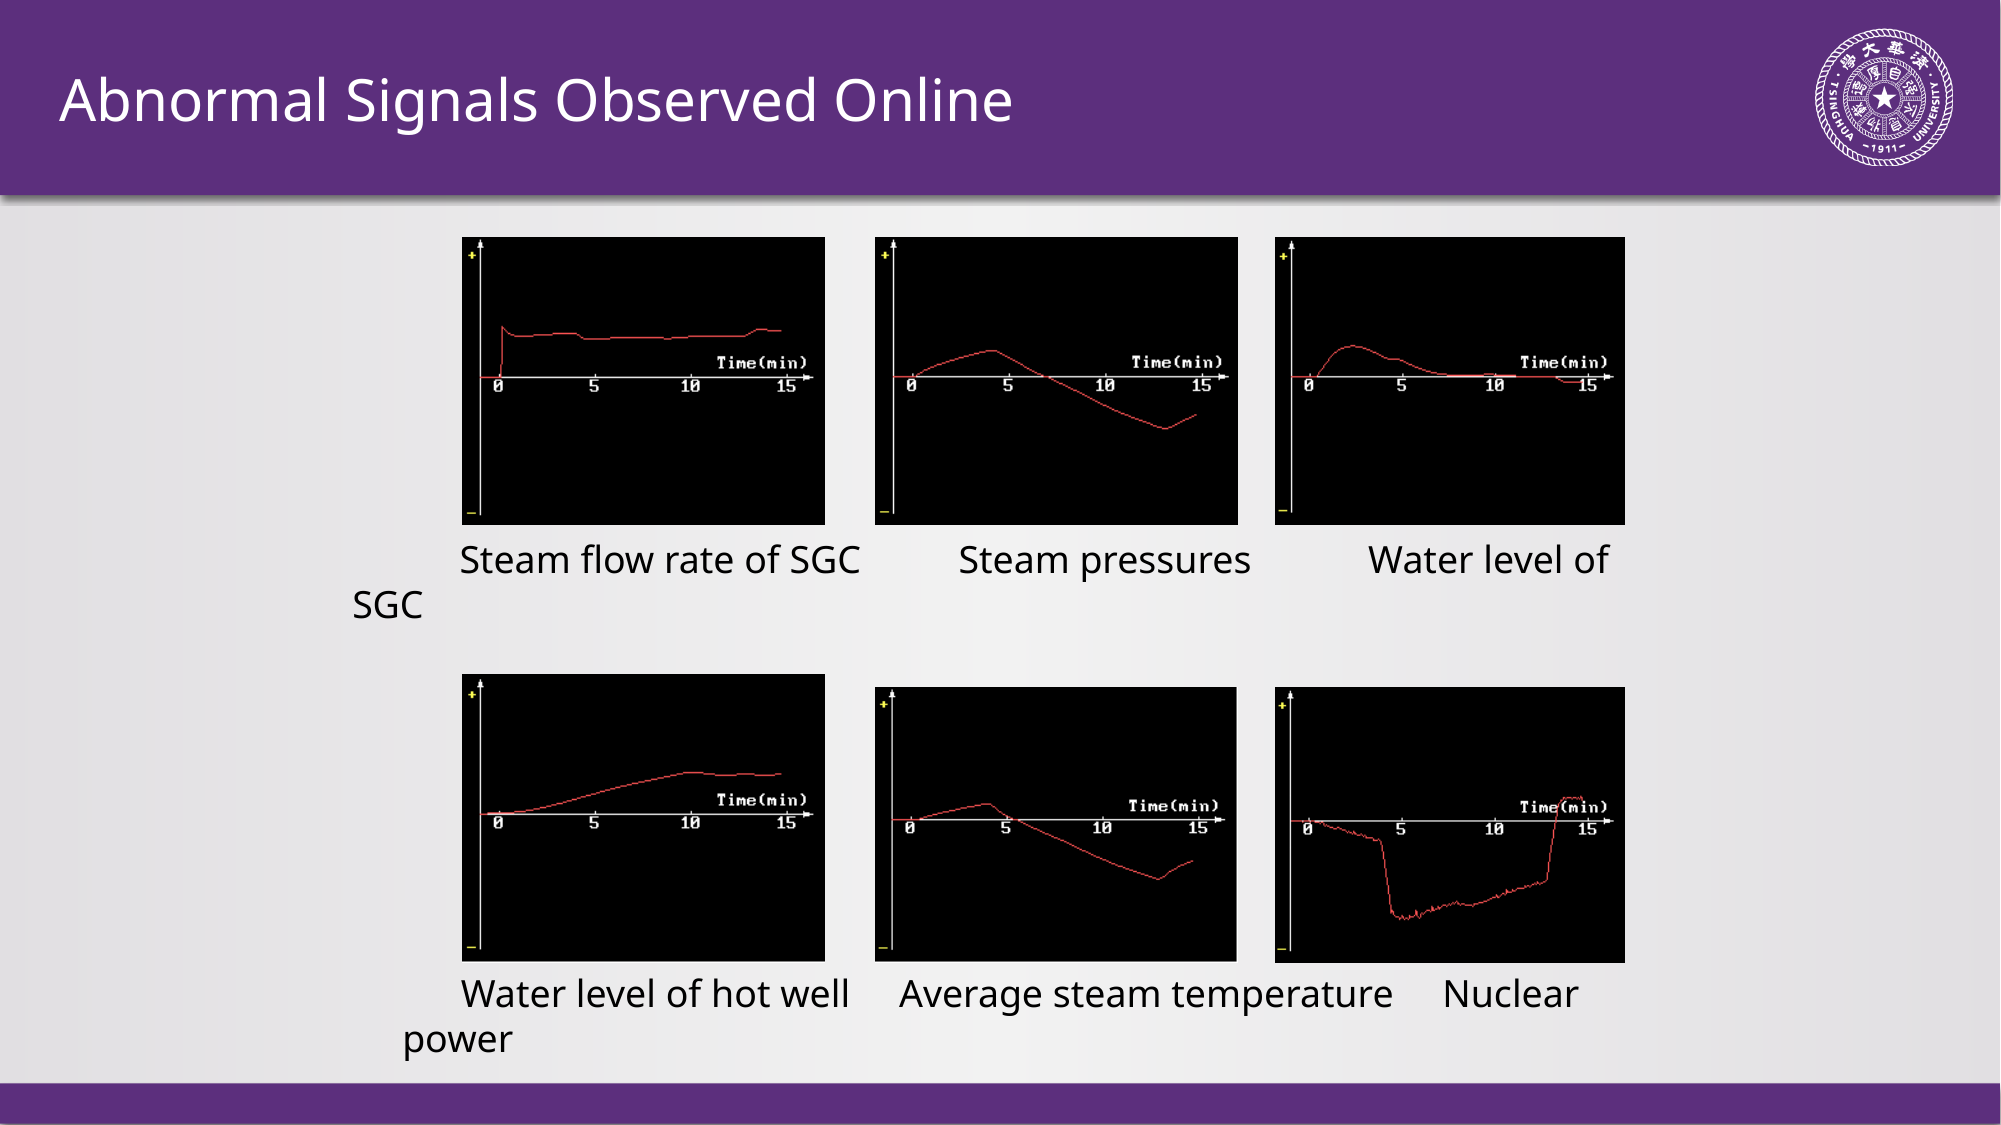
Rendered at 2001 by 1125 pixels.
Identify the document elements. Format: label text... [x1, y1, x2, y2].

picture [461, 236, 826, 526]
text_box Steam flow rate of SGC Steam pressures Water level of SGC [337, 528, 1638, 634]
picture [1274, 236, 1626, 526]
picture [874, 686, 1238, 964]
picture [461, 674, 826, 963]
picture [874, 236, 1238, 526]
picture [1274, 686, 1626, 964]
title Abnormal Signals Observed Online [44, 14, 1816, 181]
text_box Water level of hot well Average steam temperature Nuclear power [387, 962, 1638, 1068]
